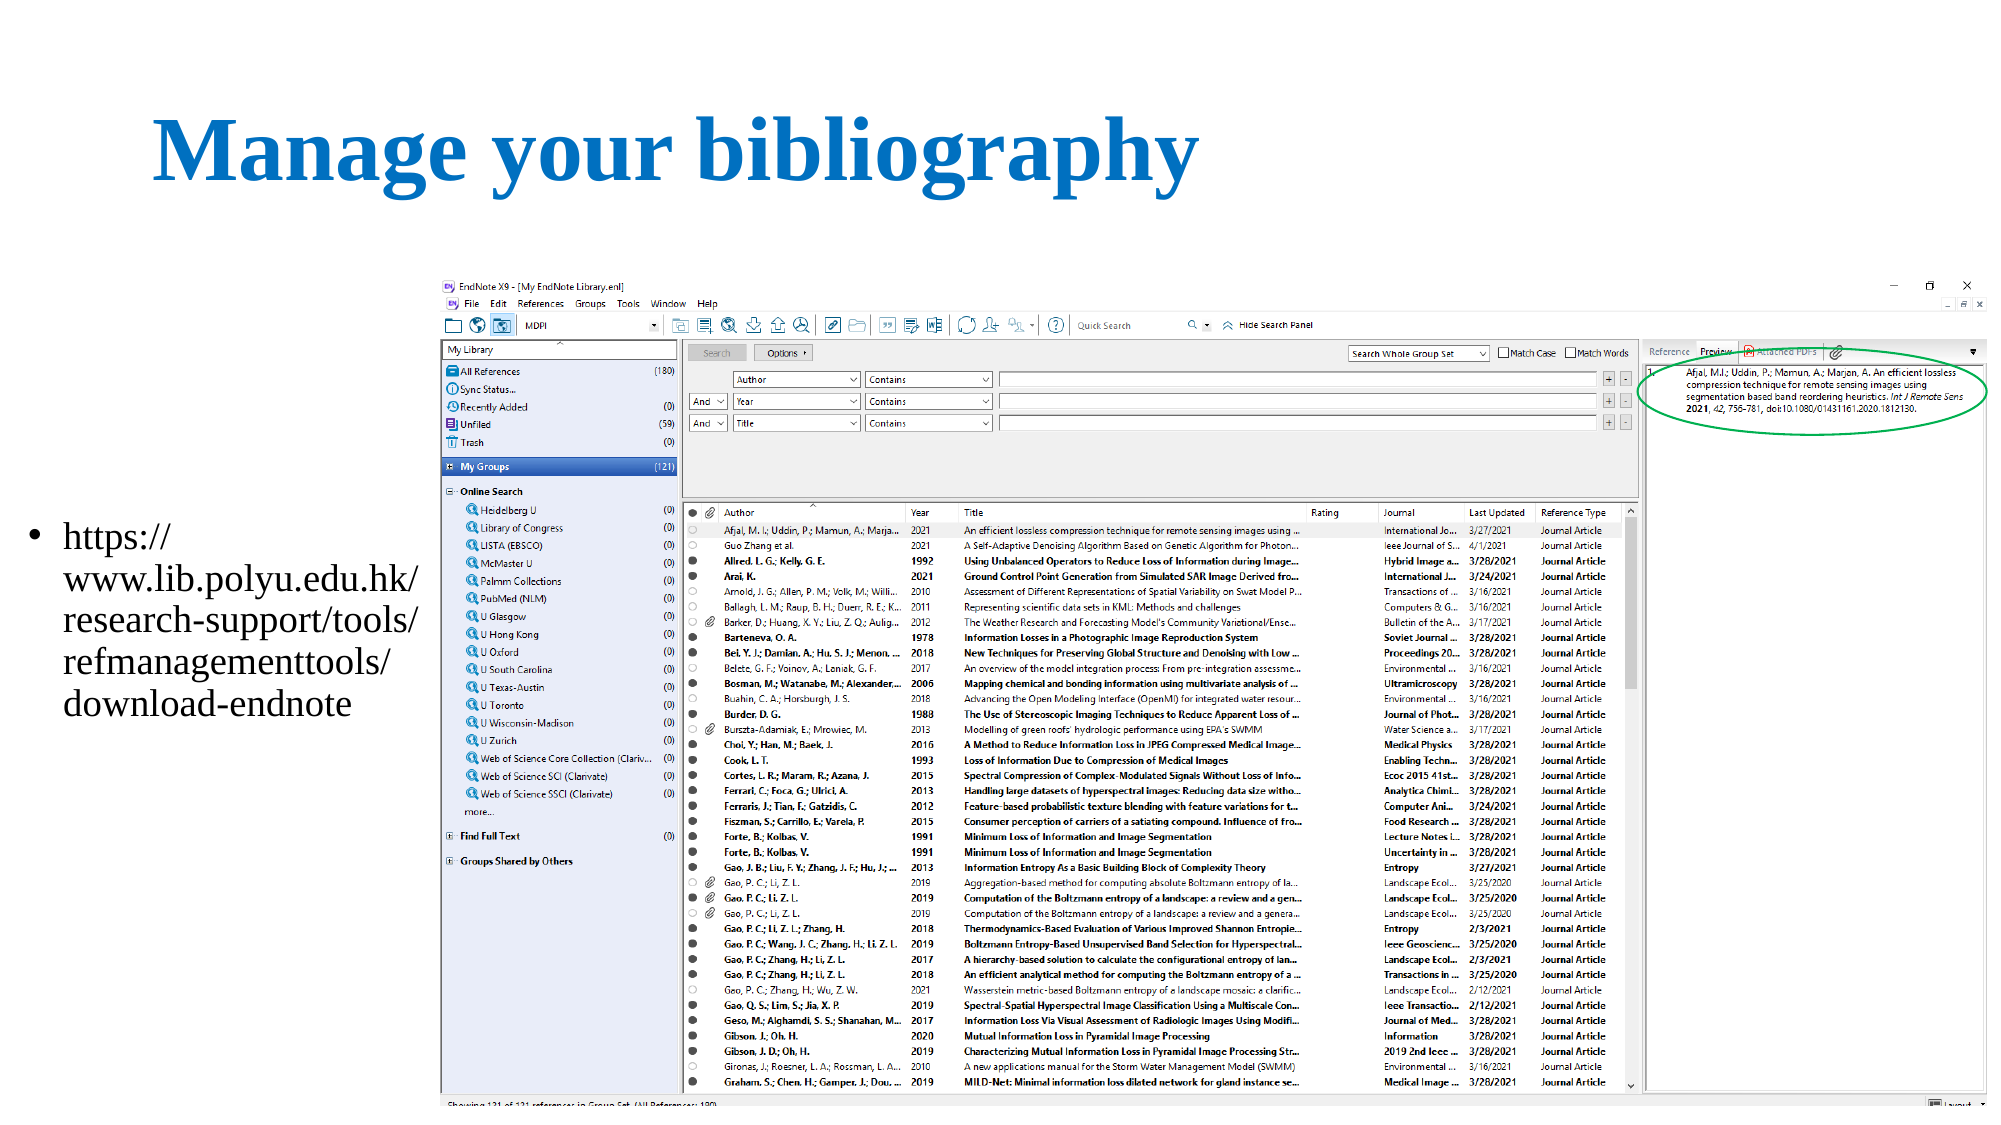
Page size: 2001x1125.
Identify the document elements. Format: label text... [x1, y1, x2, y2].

picture [440, 277, 1987, 1106]
list https://www.lib.polyu.edu.hk/research-support/tools/refmanagementtools/download-endnote [13, 508, 440, 761]
title Manage your bibliography [137, 42, 1863, 260]
